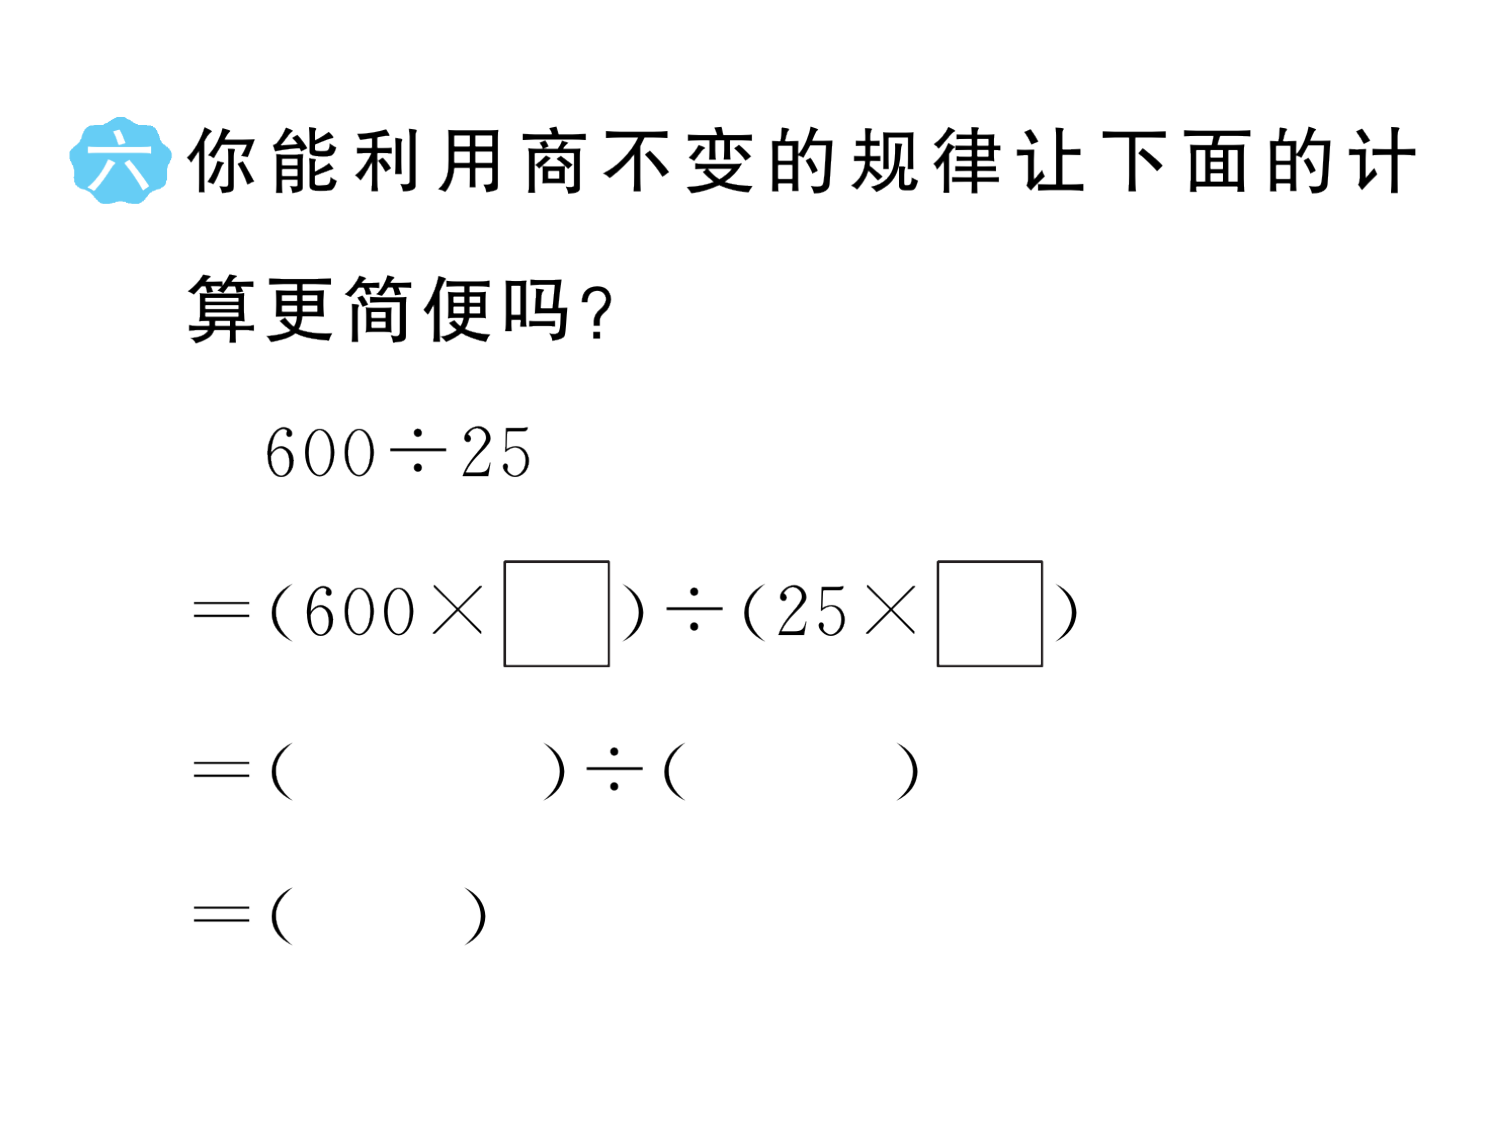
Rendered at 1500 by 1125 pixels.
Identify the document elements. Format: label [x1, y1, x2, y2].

picture [64, 42, 1483, 968]
